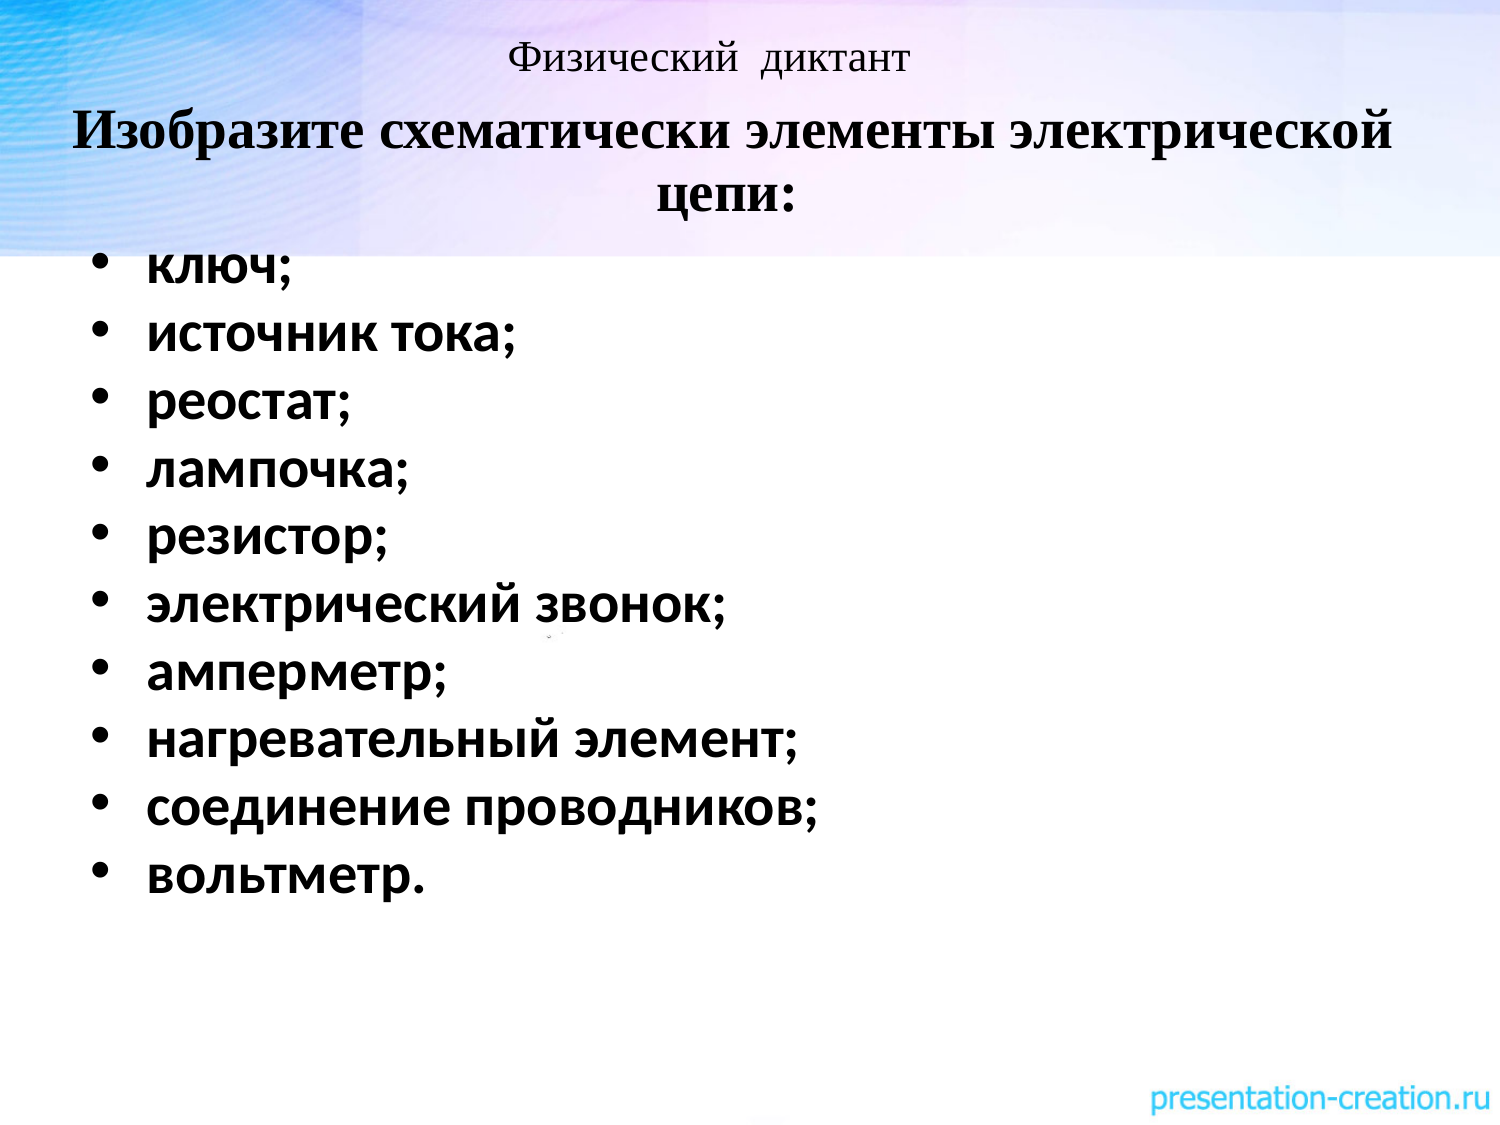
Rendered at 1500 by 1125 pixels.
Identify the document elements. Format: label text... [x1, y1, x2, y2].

title Изобразите схематически элементы электрической цепи: [29, 90, 1425, 232]
picture [0, 0, 1500, 1125]
text_box Физический диктант [242, 19, 1177, 88]
list ключ; источник тока; реостат; лампочка; резистор; электрический звонок; амперметр; нагревательный элемент; соединение проводников; вольтметр. [75, 231, 1425, 988]
